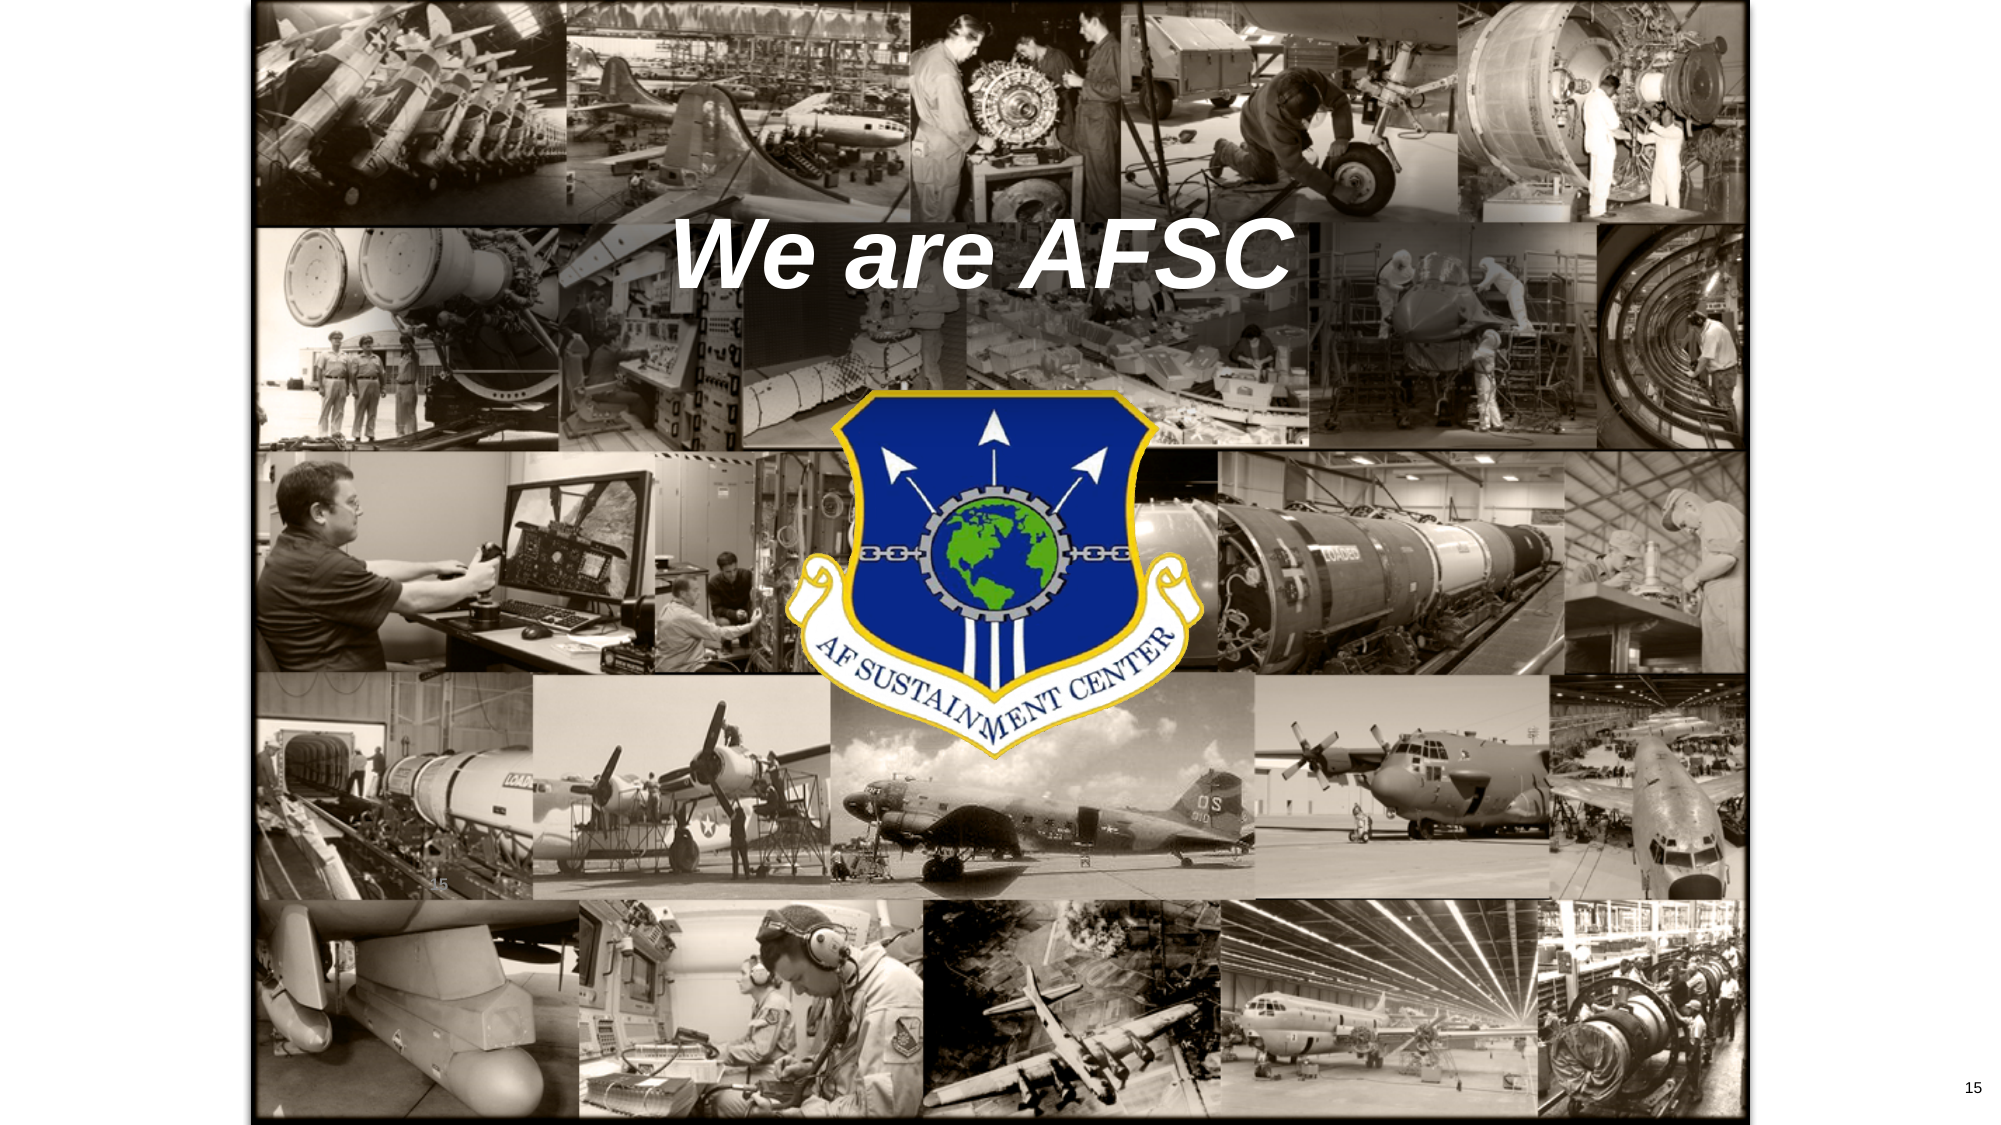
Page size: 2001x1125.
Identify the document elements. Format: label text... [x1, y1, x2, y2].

slide_number 15 [1754, 1070, 1998, 1121]
picture [251, 0, 1751, 1125]
